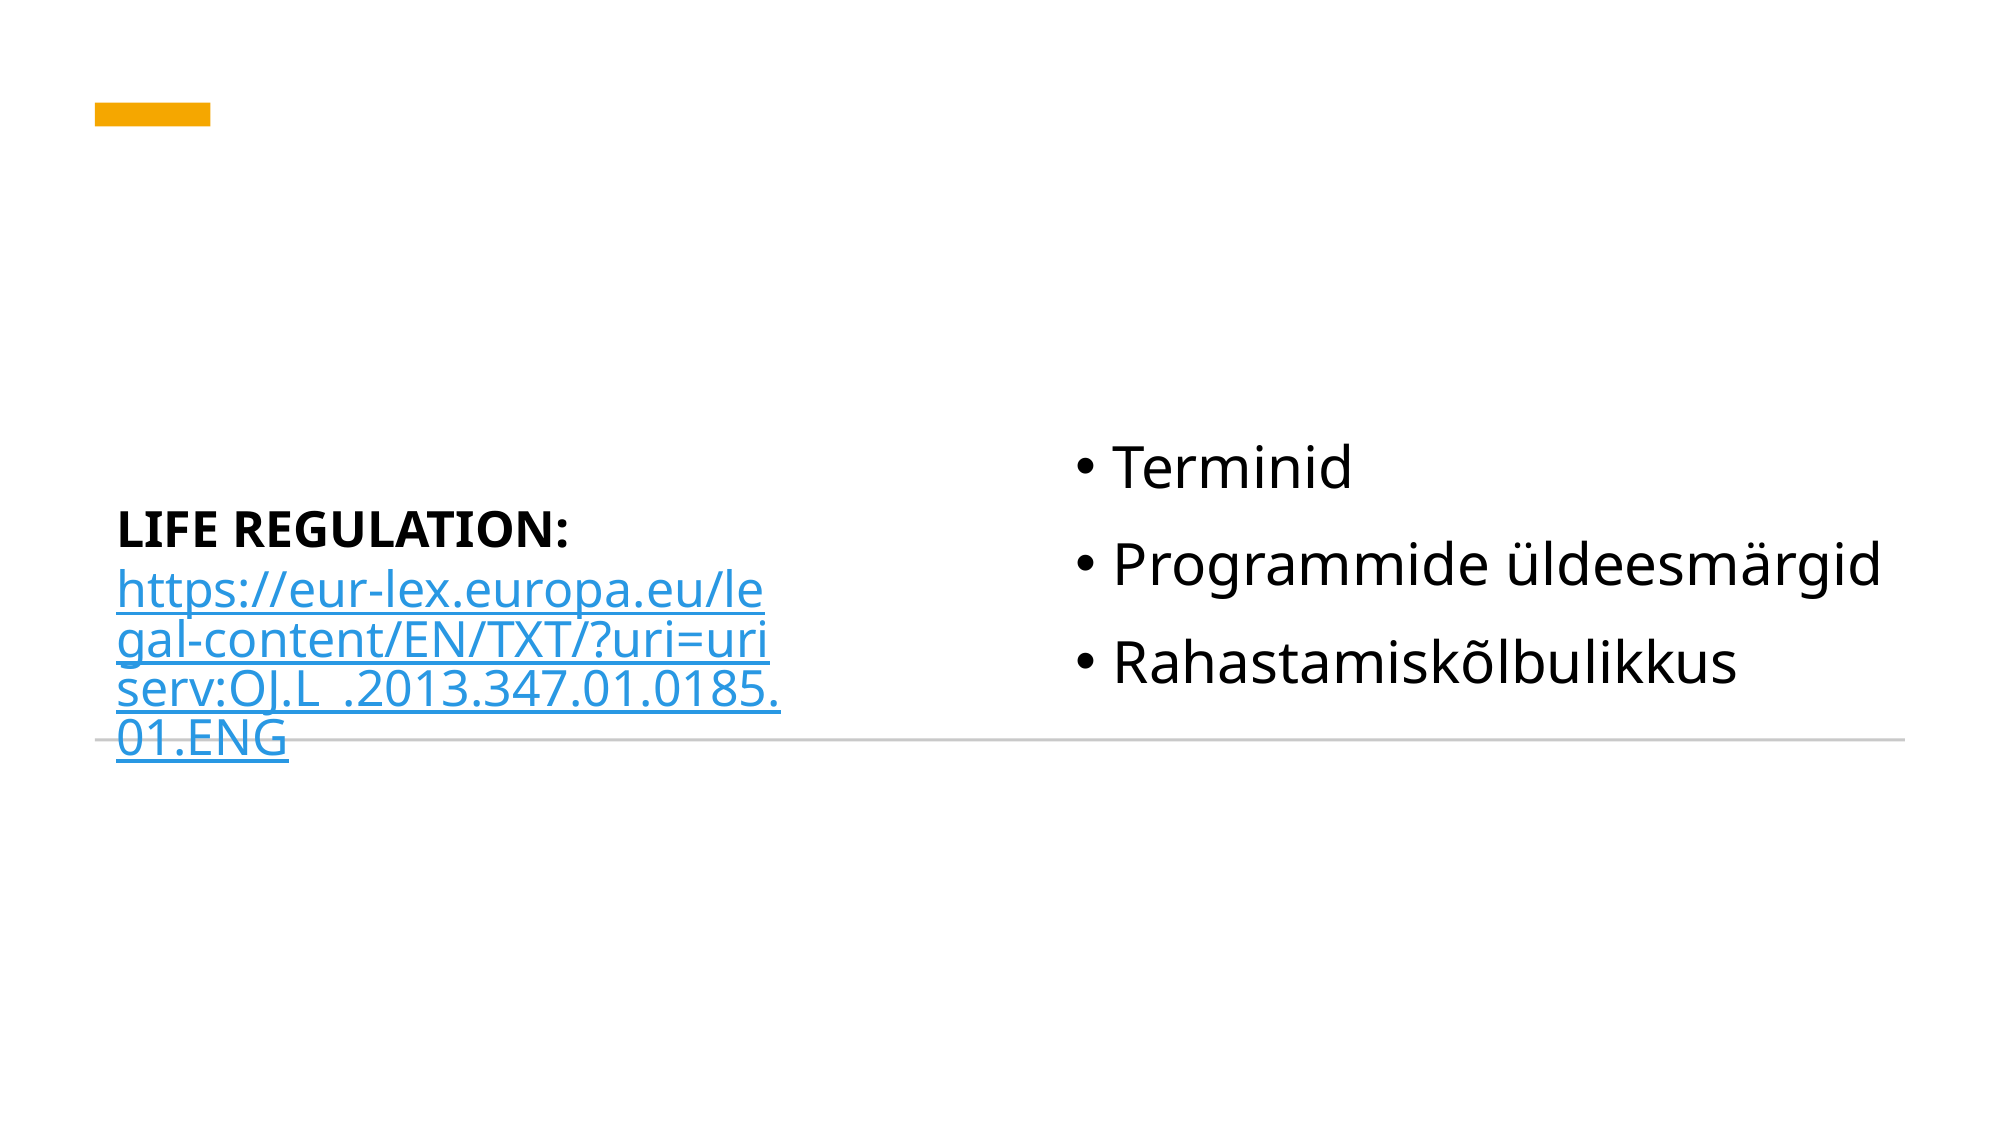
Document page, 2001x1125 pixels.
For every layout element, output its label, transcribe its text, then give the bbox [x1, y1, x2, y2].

subtitle Terminid Programmide üldeesmärgid Rahastamiskõlbulikkus [985, 203, 1935, 922]
title LIFE REGULATION: https://eur-lex.europa.eu/legal-content/EN/TXT/?uri=uriserv:OJ.L_.2013.347.01.0185.01.ENG [101, 203, 803, 922]
